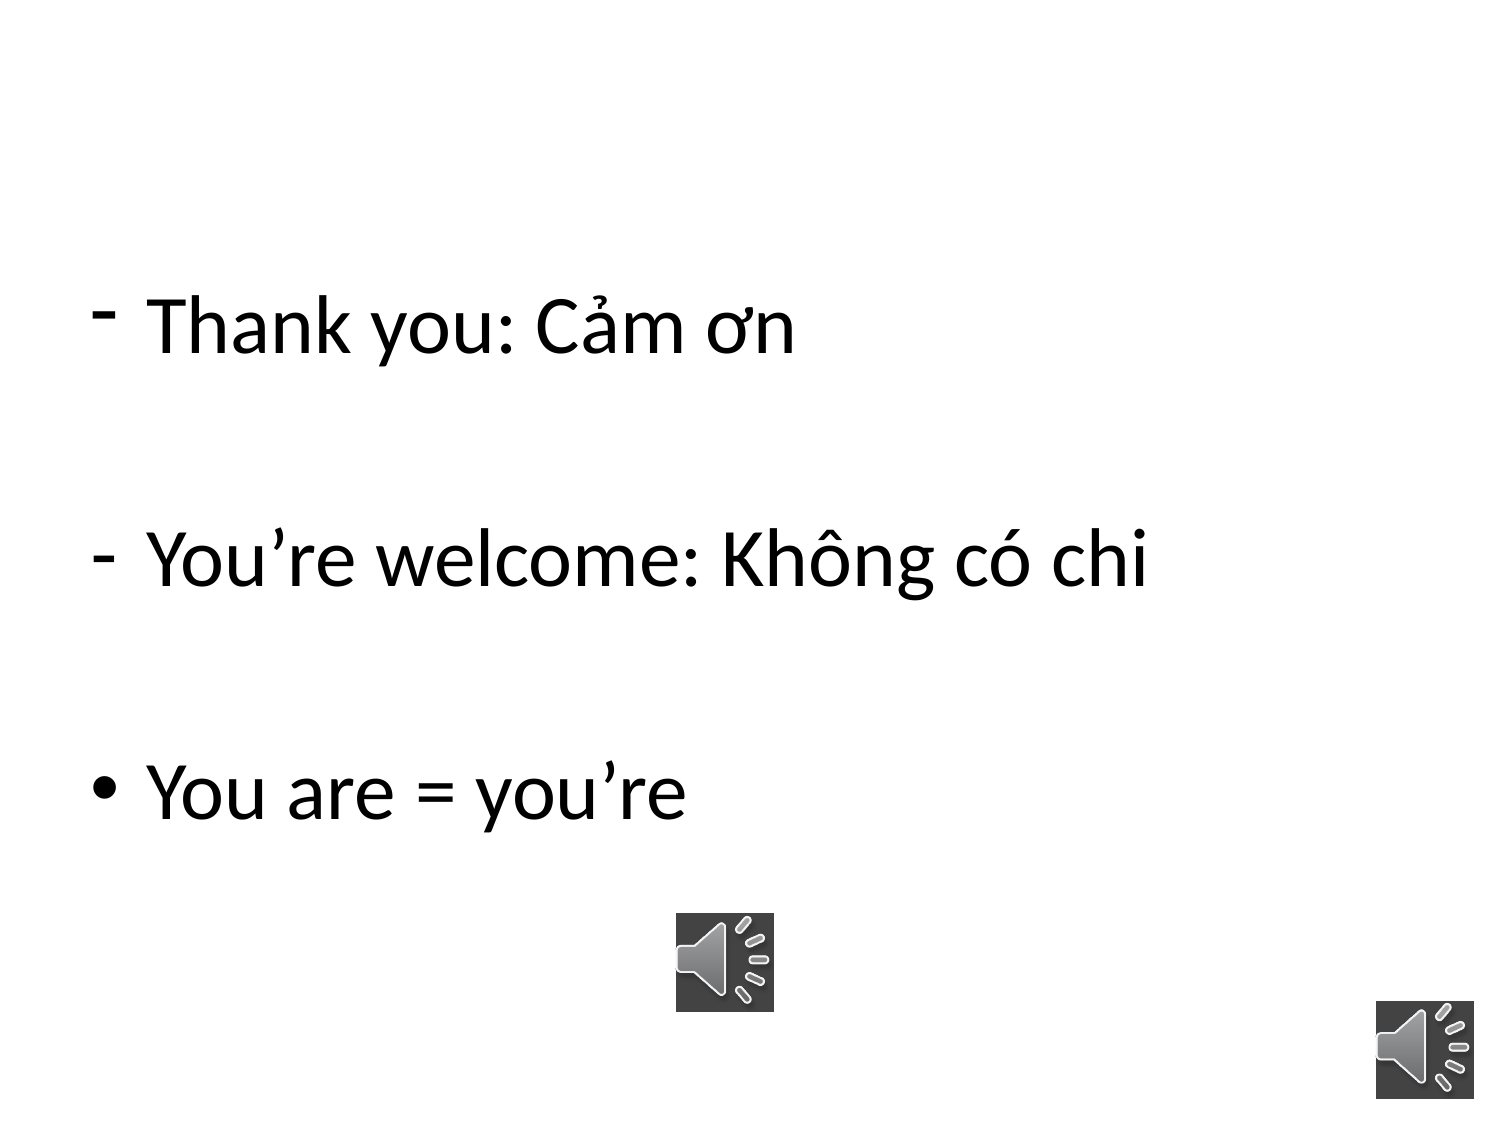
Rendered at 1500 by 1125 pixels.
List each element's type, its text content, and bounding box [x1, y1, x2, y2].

list Thank you: Cảm ơn You’re welcome: Không có chi You are = you’re [75, 262, 1425, 1005]
picture [1374, 999, 1476, 1101]
picture [674, 912, 776, 1013]
